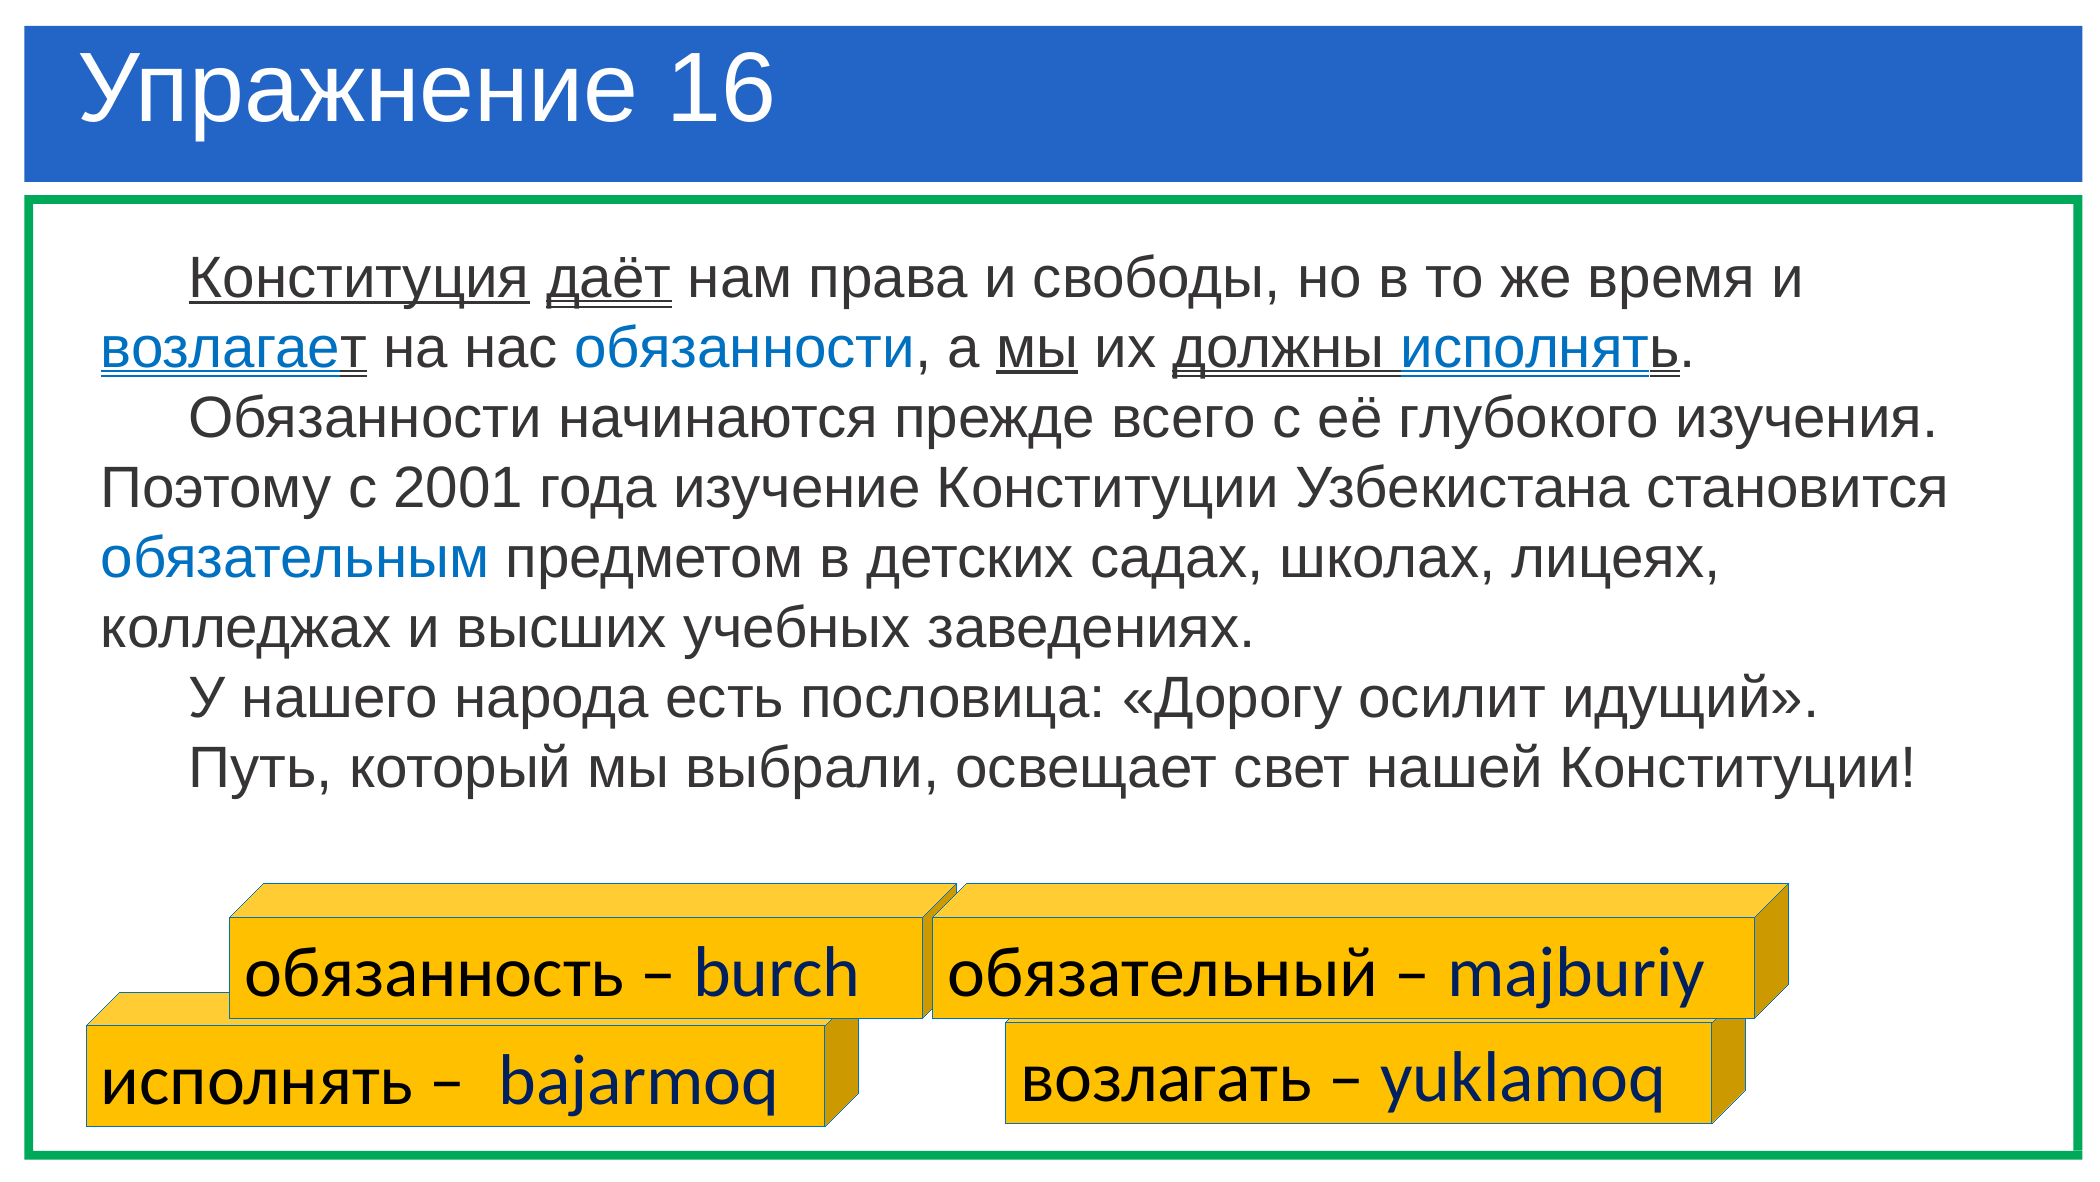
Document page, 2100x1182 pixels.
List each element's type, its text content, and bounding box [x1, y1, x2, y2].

text_box обязательный – majburiy [932, 883, 1789, 1019]
text_box Упражнение 16 [77, 22, 851, 141]
text_box обязанность – burch [229, 883, 957, 1019]
text_box исполнять – bajarmoq [86, 992, 859, 1127]
text_box возлагать – yuklamoq [1005, 1019, 1746, 1124]
list Конституция даёт нам права и свободы, но в то же время и возлагает на нас обязанности, а мы их должны исполнять. Обязанности начинаются прежде всего с её глубокого изучения. Поэтому с 2001 года изучение Конституции Узбекистана становится обязательным предметом в детских садах, школах, лицеях, колледжах и высших учебных заведениях. У нашего народа есть пословица: «Дорогу осилит идущий». Путь, который мы выбрали, освещает свет нашей Конституции! [100, 239, 2023, 861]
